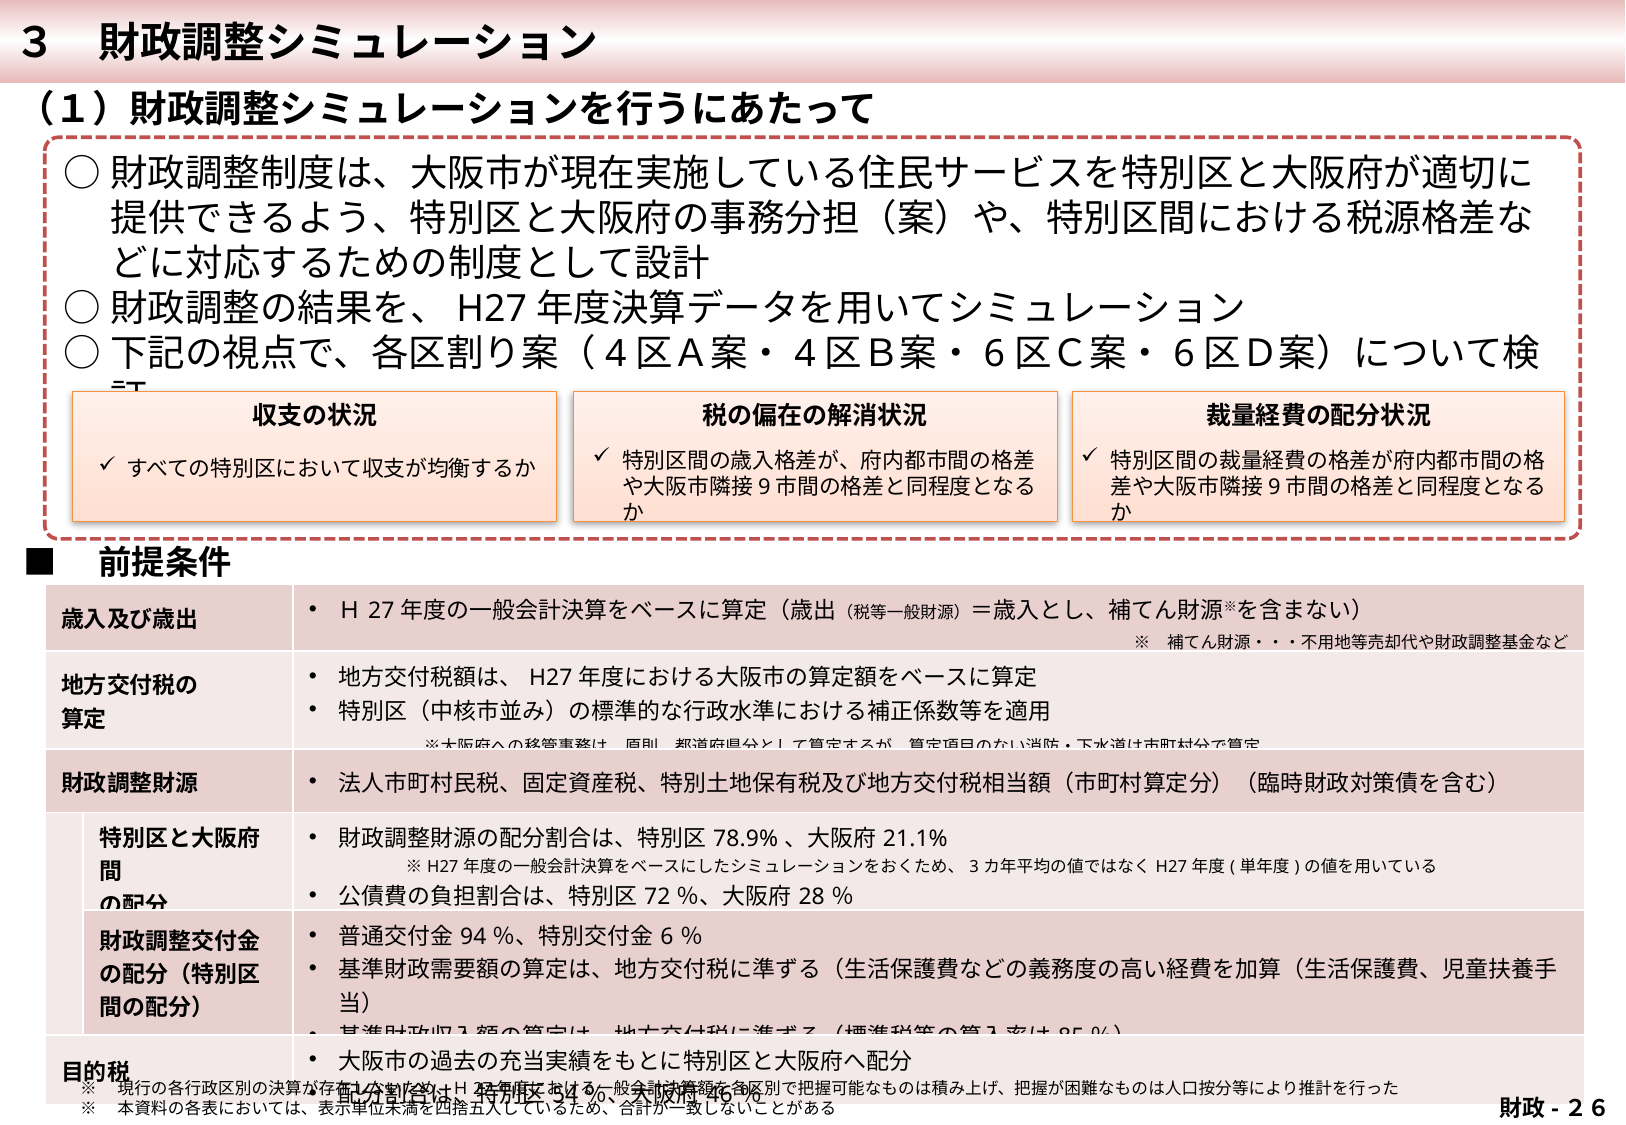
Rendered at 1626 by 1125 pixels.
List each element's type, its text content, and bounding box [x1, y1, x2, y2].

table_cell 地方交付税の 算定 [46, 652, 292, 748]
text_box 特別区間の歳入格差が、府内都市間の格差や大阪市隣接9市間の格差と同程度となるか [577, 438, 1054, 533]
text_box 財政-２６ [1455, 1086, 1625, 1125]
text_box 特別区間の裁量経費の格差が府内都市間の格差や大阪市隣接9市間の格差と同程度となるか [1066, 438, 1574, 533]
table_cell [46, 813, 82, 1034]
table_cell 財政調整財源 [46, 750, 292, 812]
table_cell 財政調整交付金の配分（特別区間の配分） [84, 911, 292, 1034]
text_box ※ 現行の各行政区別の決算が存在しないため、Ｈ27年度における一般会計決算額を各区別で把握可能なものは積み上げ、把握が困難なものは人口按分等により推計を行った ※ 本資料の各表においては、表示単位未満を四捨五入しているため、合計が一致しないことがある [65, 1070, 1589, 1125]
text_box すべての特別区において収支が均衡するか [83, 447, 552, 489]
text_box 税の偏在の解消状況 [573, 391, 1058, 522]
table_cell 普通交付金94％、特別交付金6％ 基準財政需要額の算定は、地方交付税に準ずる（生活保護費などの義務度の高い経費を加算（生活保護費、児童扶養手当） 基準財政収入額の算定は、地方交付税に準ずる（標準税等の算入率は85％） [294, 911, 1584, 1034]
table_cell 財政調整財源の配分割合は、特別区78.9%、大阪府21.1% ※H27年度の一般会計決算をベースにしたシミュレーションをおくため、3カ年平均の値ではなくH27年度(単年度)の値を用いている 公債費の負担割合は、特別区72％、大阪府28％ [294, 813, 1584, 909]
text_box ■ 前提条件 [9, 533, 470, 589]
text_box 裁量経費の配分状況 [1072, 391, 1565, 438]
table_cell 目的税 [46, 1036, 292, 1104]
text_box ○財政調整制度は、大阪市が現在実施している住民サービスを特別区と大阪府が適切に提供できるよう、特別区と大阪府の事務分担（案）や、特別区間における税源格差などに対応するための制度として設計 ○財政調整の結果を、H27年度決算データを用いてシミュレーション ○下記の視点で、各区割り案（4区Ａ案・4区Ｂ案・6区Ｃ案・6区Ｄ案）について検証 [42, 139, 1583, 541]
text_box （１）財政調整シミュレーションを行うにあたって [0, 75, 1625, 139]
table_header Ｈ27年度の一般会計決算をベースに算定（歳出（税等一般財源）＝歳入とし、補てん財源※を含まない） ※ 補てん財源・・・不用地等売却代や財政調整基金など [294, 585, 1584, 650]
table_cell 法人市町村民税、固定資産税、特別土地保有税及び地方交付税相当額（市町村算定分）（臨時財政対策債を含む） [294, 750, 1584, 812]
table_cell 大阪市の過去の充当実績をもとに特別区と大阪府へ配分 配分割合は、特別区54％、大阪府46％ [294, 1036, 1584, 1070]
text_box ３ 財政調整シミュレーション [0, 0, 1625, 80]
table_cell 地方交付税額は、H27年度における大阪市の算定額をベースに算定 特別区（中核市並み）の標準的な行政水準における補正係数等を適用 ※大阪府への移管事務は、原則、都道府県分として算定するが、算定項目のない消防・下水道は市町村分で算定 [294, 652, 1584, 748]
table_header 歳入及び歳出 [46, 585, 292, 650]
text_box 収支の状況 [72, 391, 557, 522]
table_cell 特別区と大阪府間 の配分 [84, 813, 292, 909]
